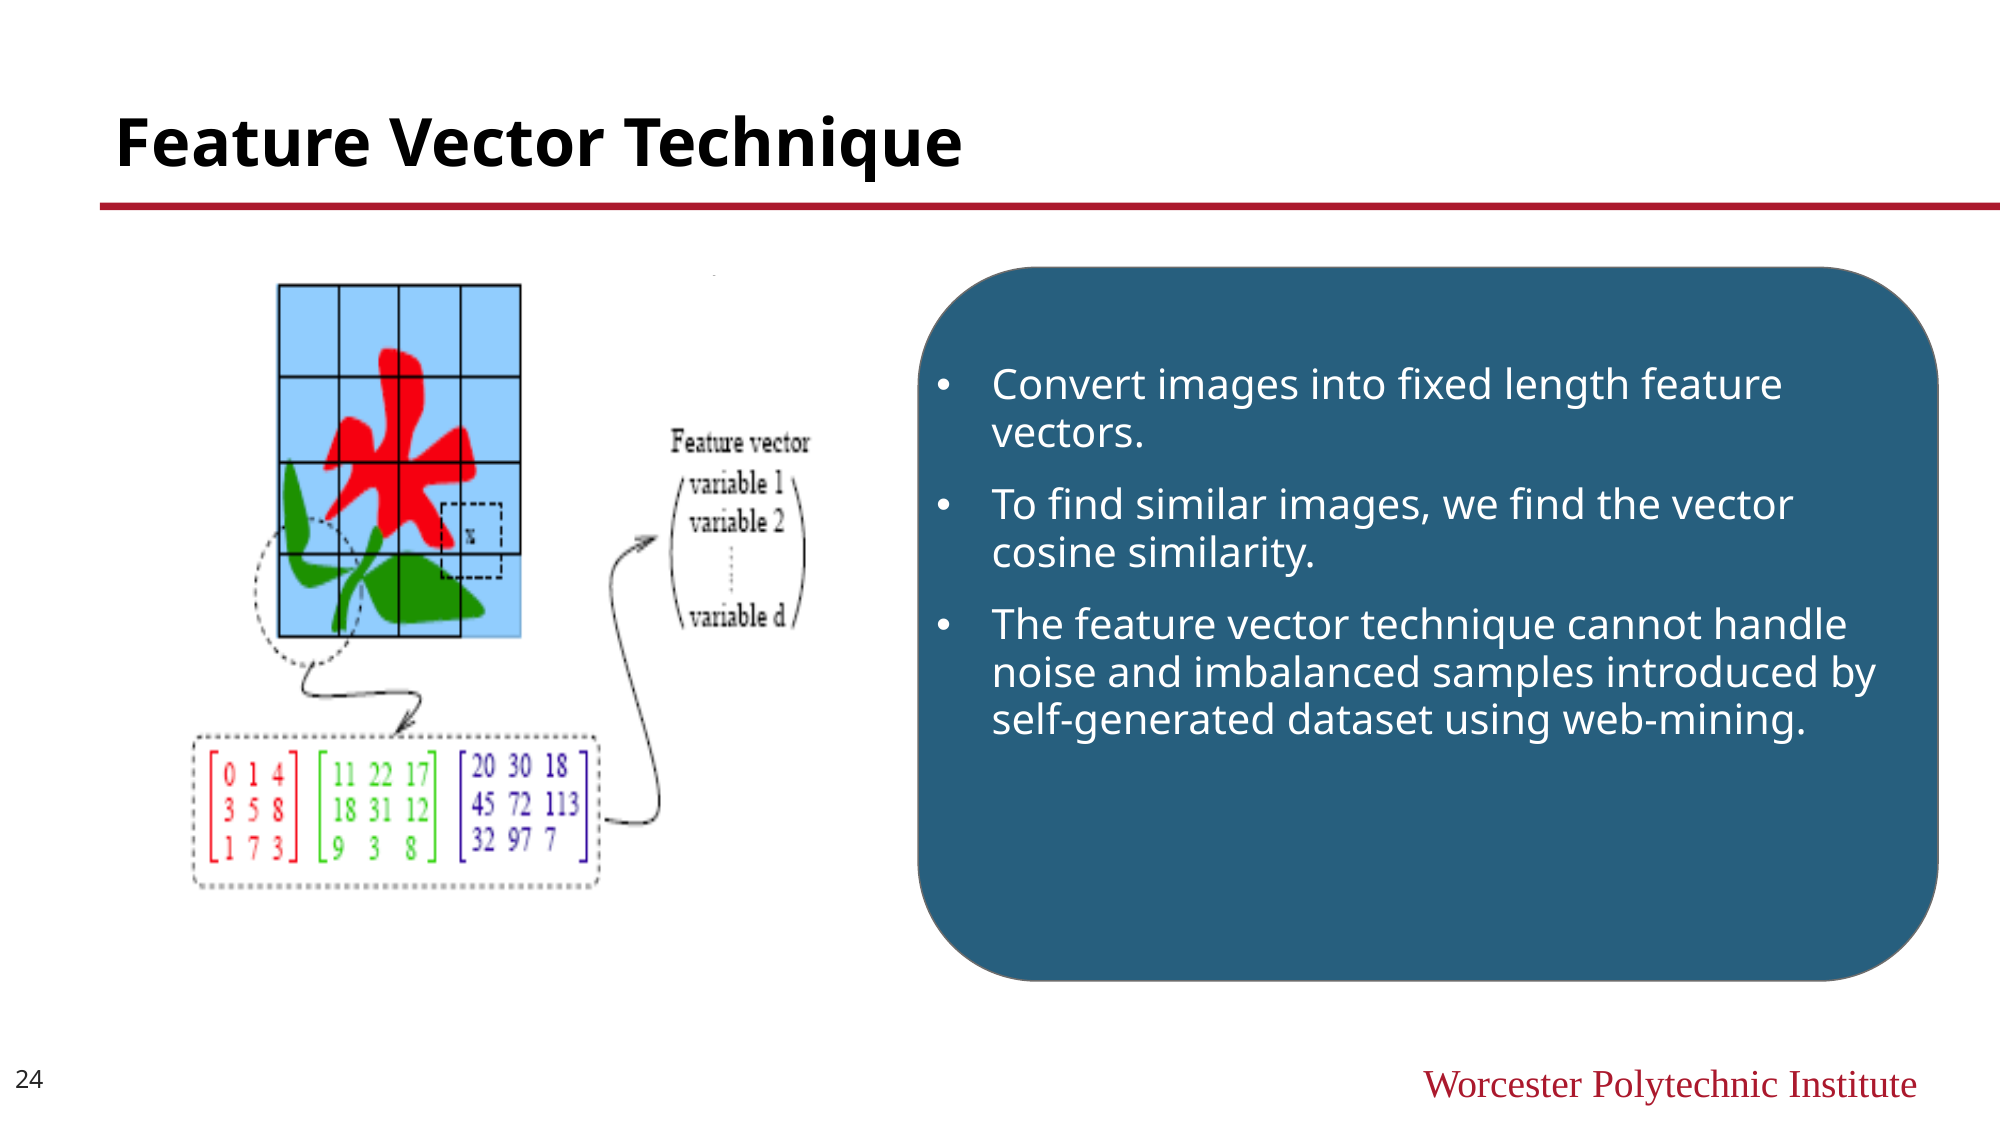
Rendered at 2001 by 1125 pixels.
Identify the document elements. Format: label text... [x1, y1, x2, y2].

list Convert images into fixed length feature vectors. To find similar images, we find the vector cosine similarity. The feature vector technique cannot handle noise and imbalanced samples introduced by self-generated dataset using web-mining. [901, 354, 1922, 1068]
text_box [922, 267, 1939, 922]
picture [186, 275, 824, 906]
slide_number 24 [0, 1047, 100, 1113]
title Feature Vector Technique [99, 12, 1917, 188]
